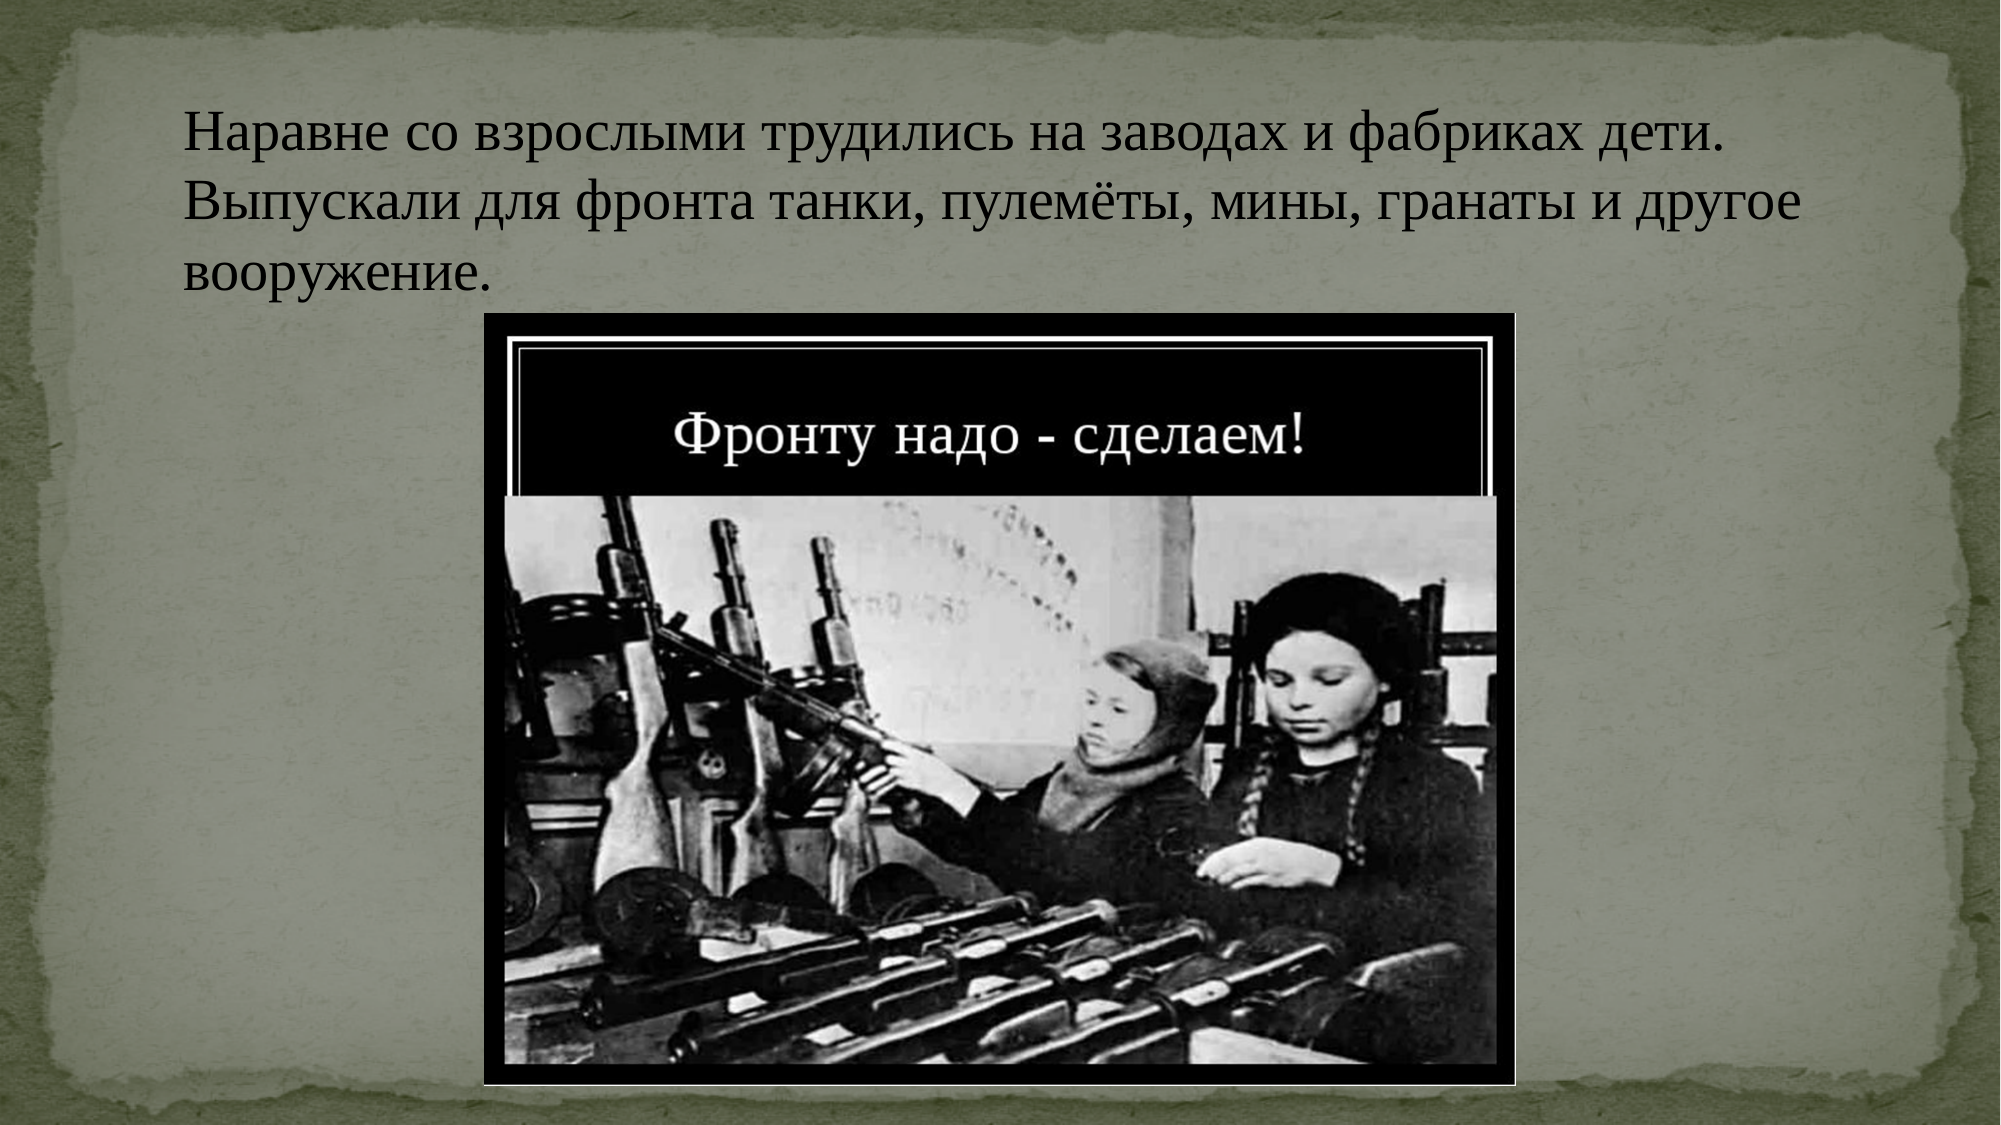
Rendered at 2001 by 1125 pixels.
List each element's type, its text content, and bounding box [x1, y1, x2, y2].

picture [484, 313, 1516, 1086]
text_box Наравне со взрослыми трудились на заводах и фабриках дети. Выпускали для фронта танки, пулемёты, мины, гранаты и другое вооружение. [168, 84, 1894, 310]
